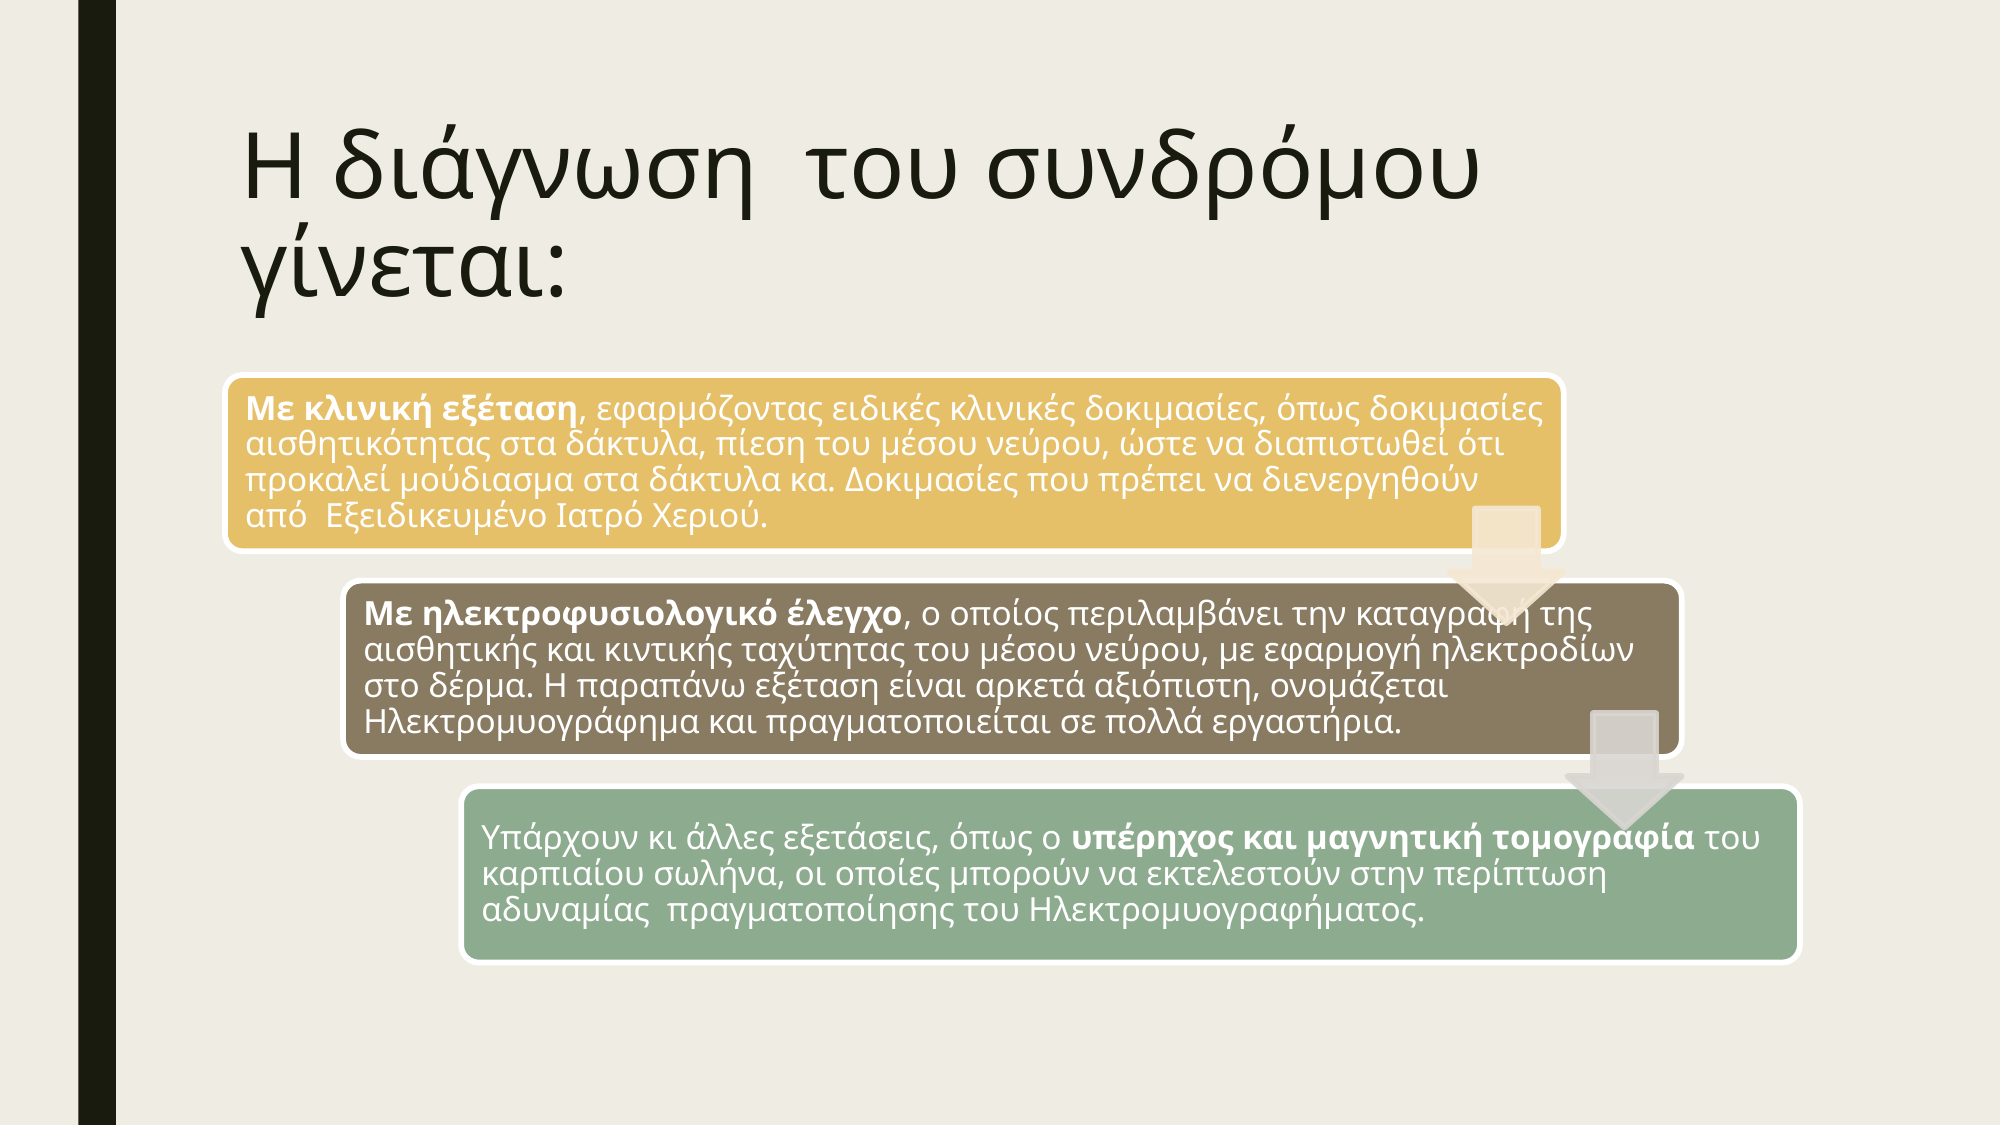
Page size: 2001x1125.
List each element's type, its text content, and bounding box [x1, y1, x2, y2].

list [224, 374, 1800, 963]
title Η διάγνωση του συνδρόμου γίνεται: [225, 112, 1800, 357]
